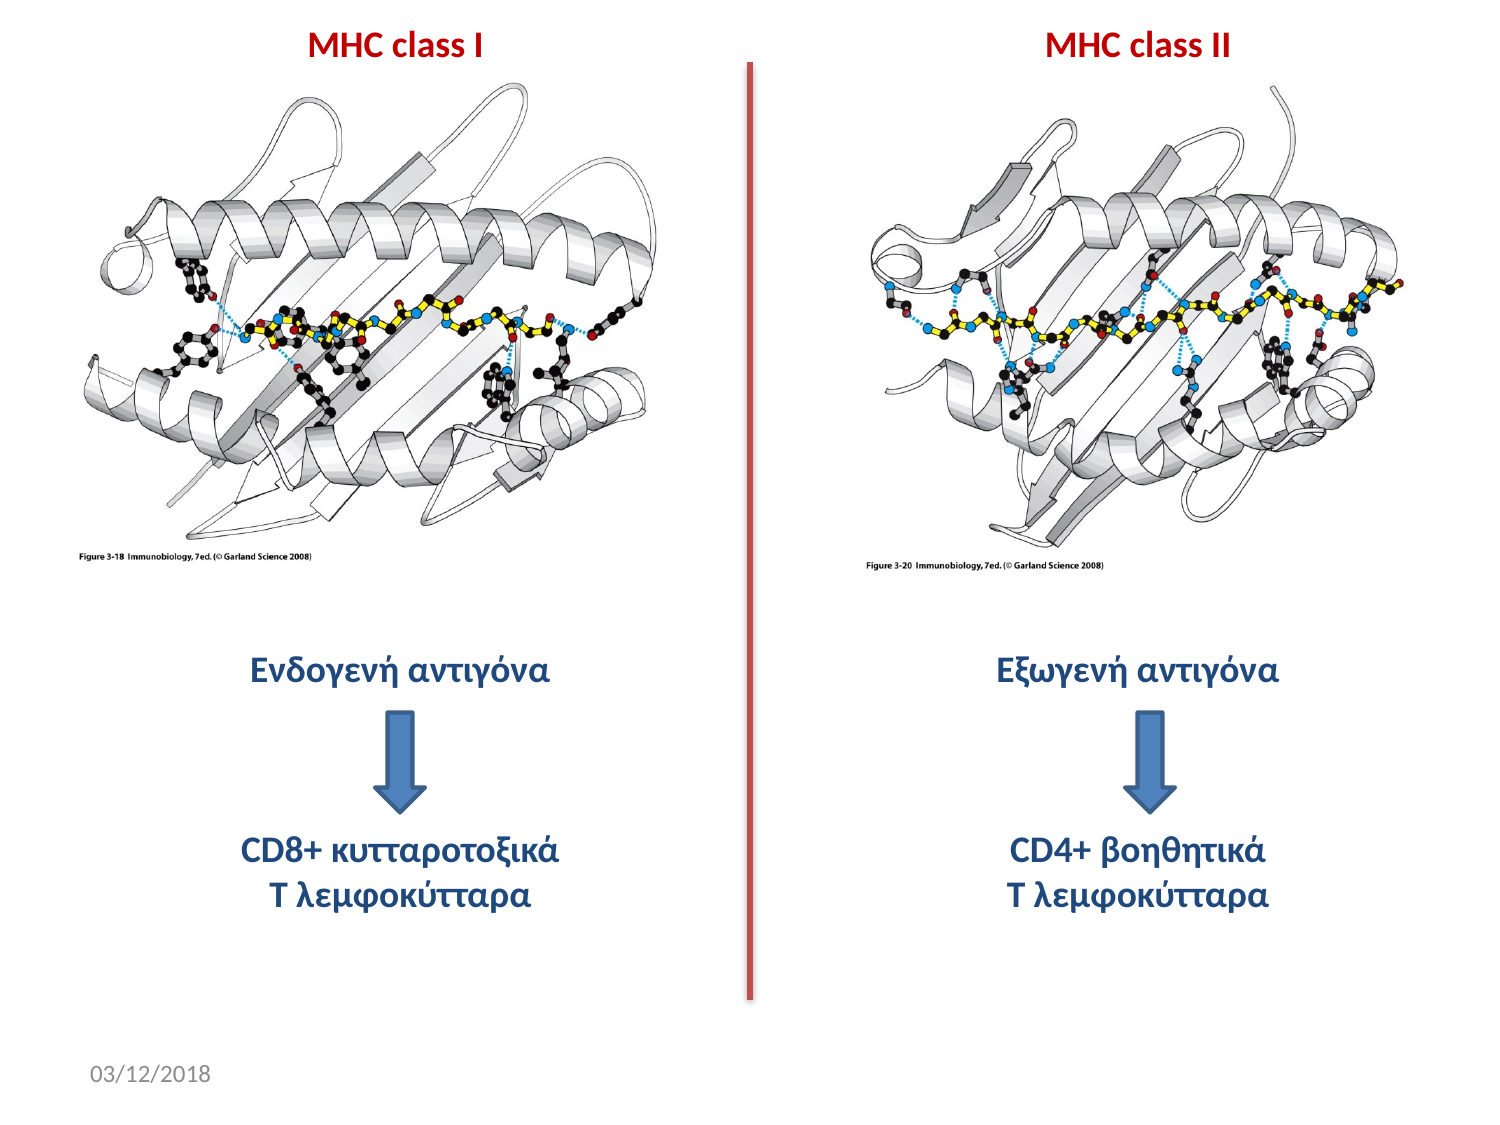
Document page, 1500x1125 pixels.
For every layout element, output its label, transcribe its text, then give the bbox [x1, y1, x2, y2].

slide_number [75, 1042, 425, 1103]
text_box [1123, 710, 1177, 815]
text_box Εξωγενή αντιγόνα CD4+ βοηθητικά Τ λεμφοκύτταρα [981, 637, 1295, 923]
text_box MHC class IΙ [1030, 12, 1247, 73]
picture [862, 74, 1413, 573]
text_box MHC class I [292, 12, 500, 73]
picture [74, 74, 668, 563]
text_box Ενδογενή αντιγόνα CD8+ κυτταροτοξικά Τ λεμφοκύτταρα [226, 637, 575, 923]
text_box [373, 710, 427, 815]
